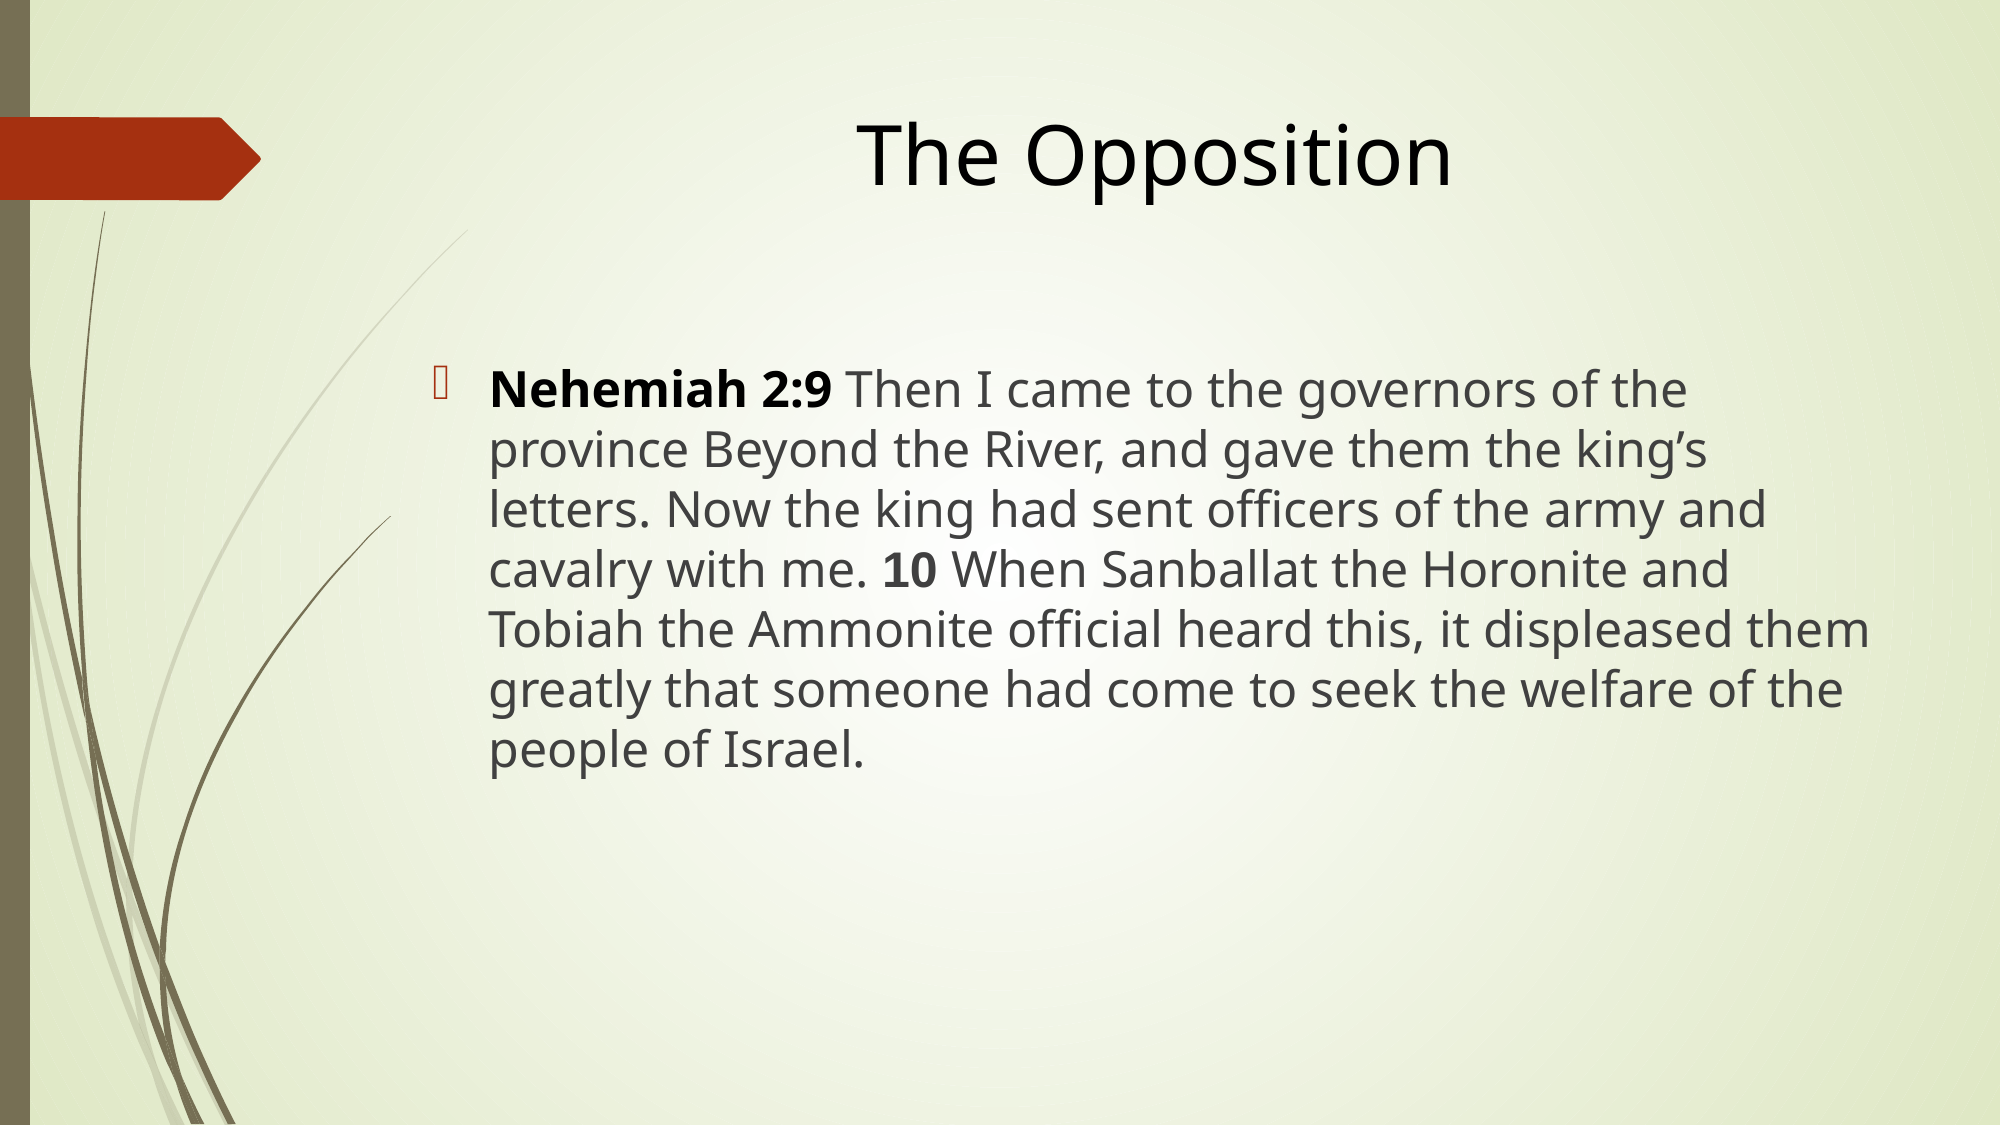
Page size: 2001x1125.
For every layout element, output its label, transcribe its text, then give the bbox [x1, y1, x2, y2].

list Nehemiah 2:9 Then I came to the governors of the province Beyond the River, and gave them the king’s letters. Now the king had sent officers of the army and cavalry with me. 10 When Sanballat the Horonite and Tobiah the Ammonite official heard this, it displeased them greatly that someone had come to seek the welfare of the people of Israel. [424, 349, 1888, 971]
title The Opposition [424, 101, 1888, 313]
